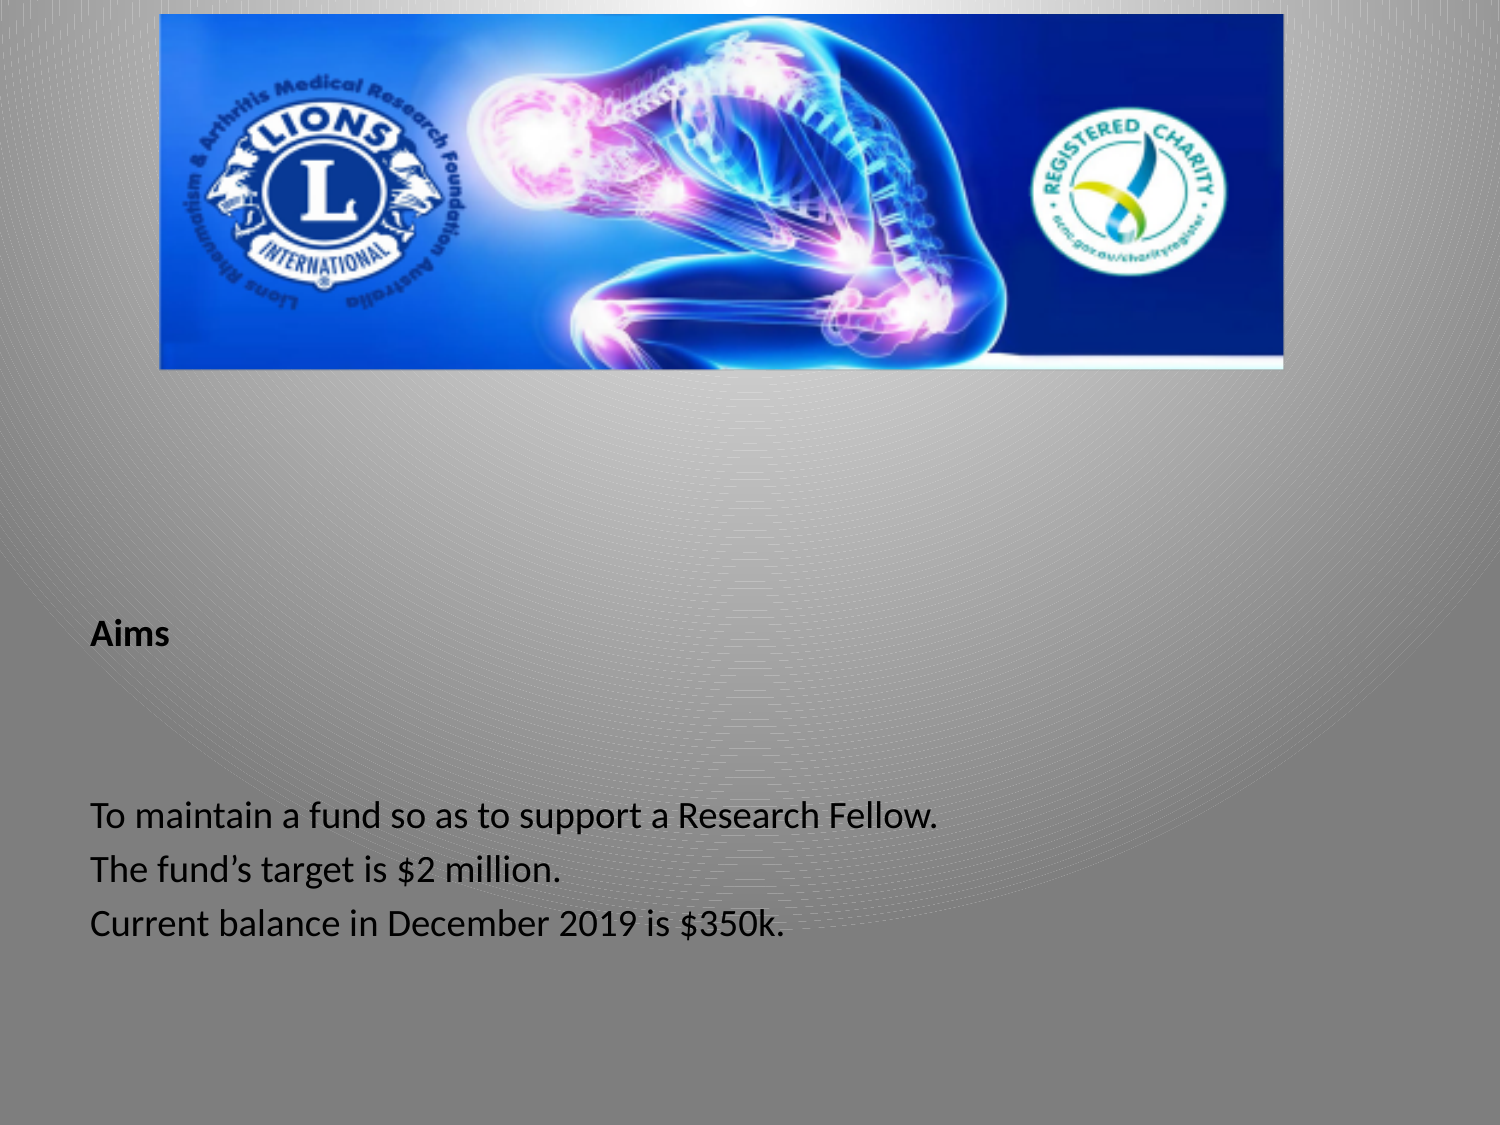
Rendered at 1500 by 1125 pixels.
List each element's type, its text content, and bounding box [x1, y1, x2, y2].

list Aims To maintain a fund so as to support a Research Fellow. The fund’s target is $2 million. Current balance in December 2019 is $350k. [75, 262, 1425, 1005]
picture [159, 13, 1287, 374]
